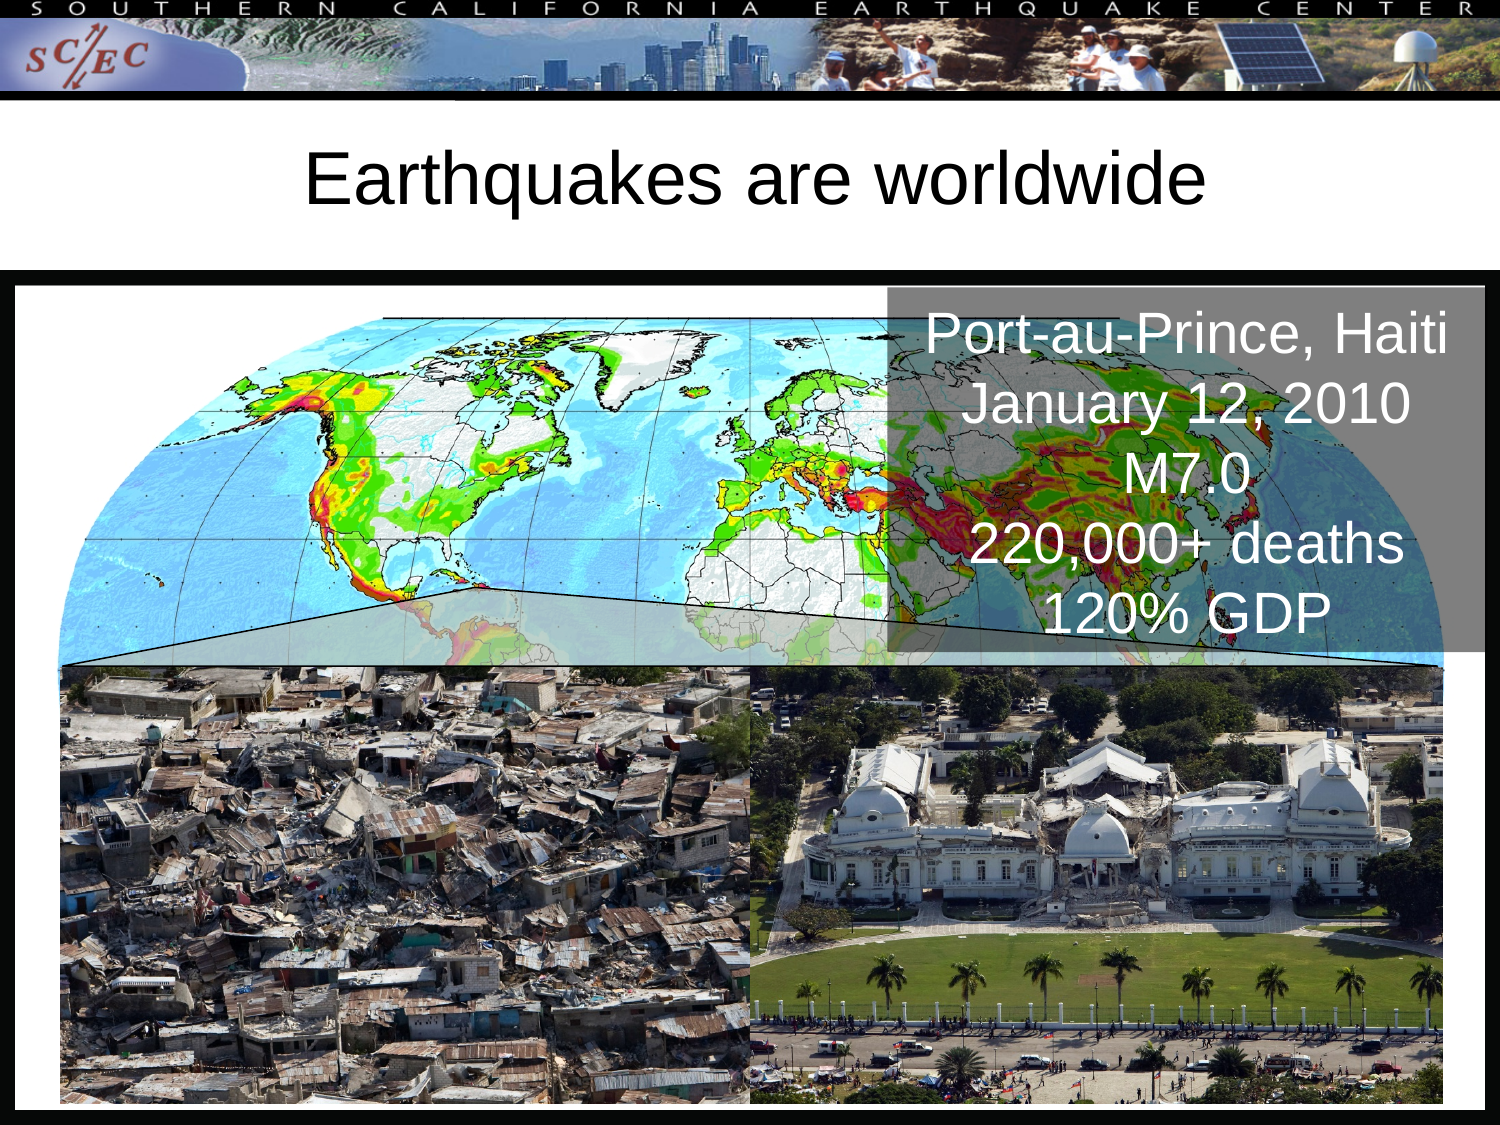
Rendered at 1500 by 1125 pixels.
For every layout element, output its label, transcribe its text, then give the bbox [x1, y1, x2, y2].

picture [0, 0, 1500, 91]
picture [0, 270, 1500, 1125]
title Earthquakes are worldwide [24, 99, 1488, 251]
